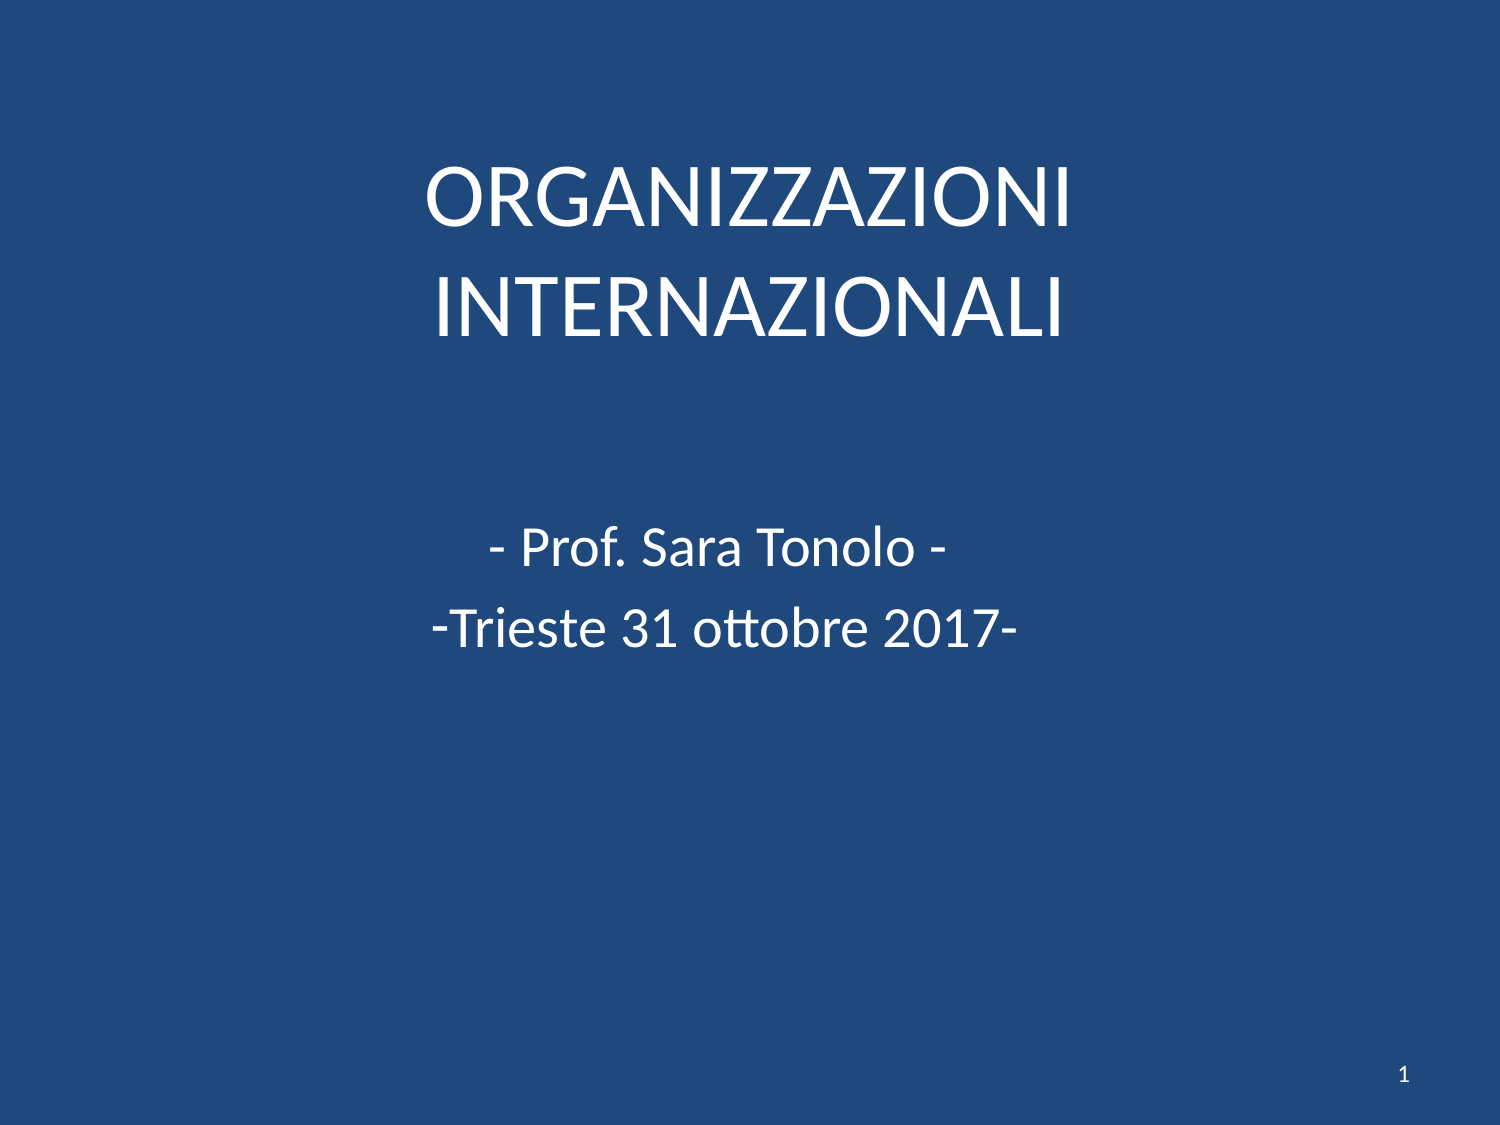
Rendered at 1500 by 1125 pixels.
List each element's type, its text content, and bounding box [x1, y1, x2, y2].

title ORGANIZZAZIONI INTERNAZIONALI [112, 70, 1388, 420]
slide_number 1 [1074, 1042, 1425, 1103]
subtitle - Prof. Sara Tonolo - Trieste 31 ottobre 2017- [112, 419, 1275, 1085]
